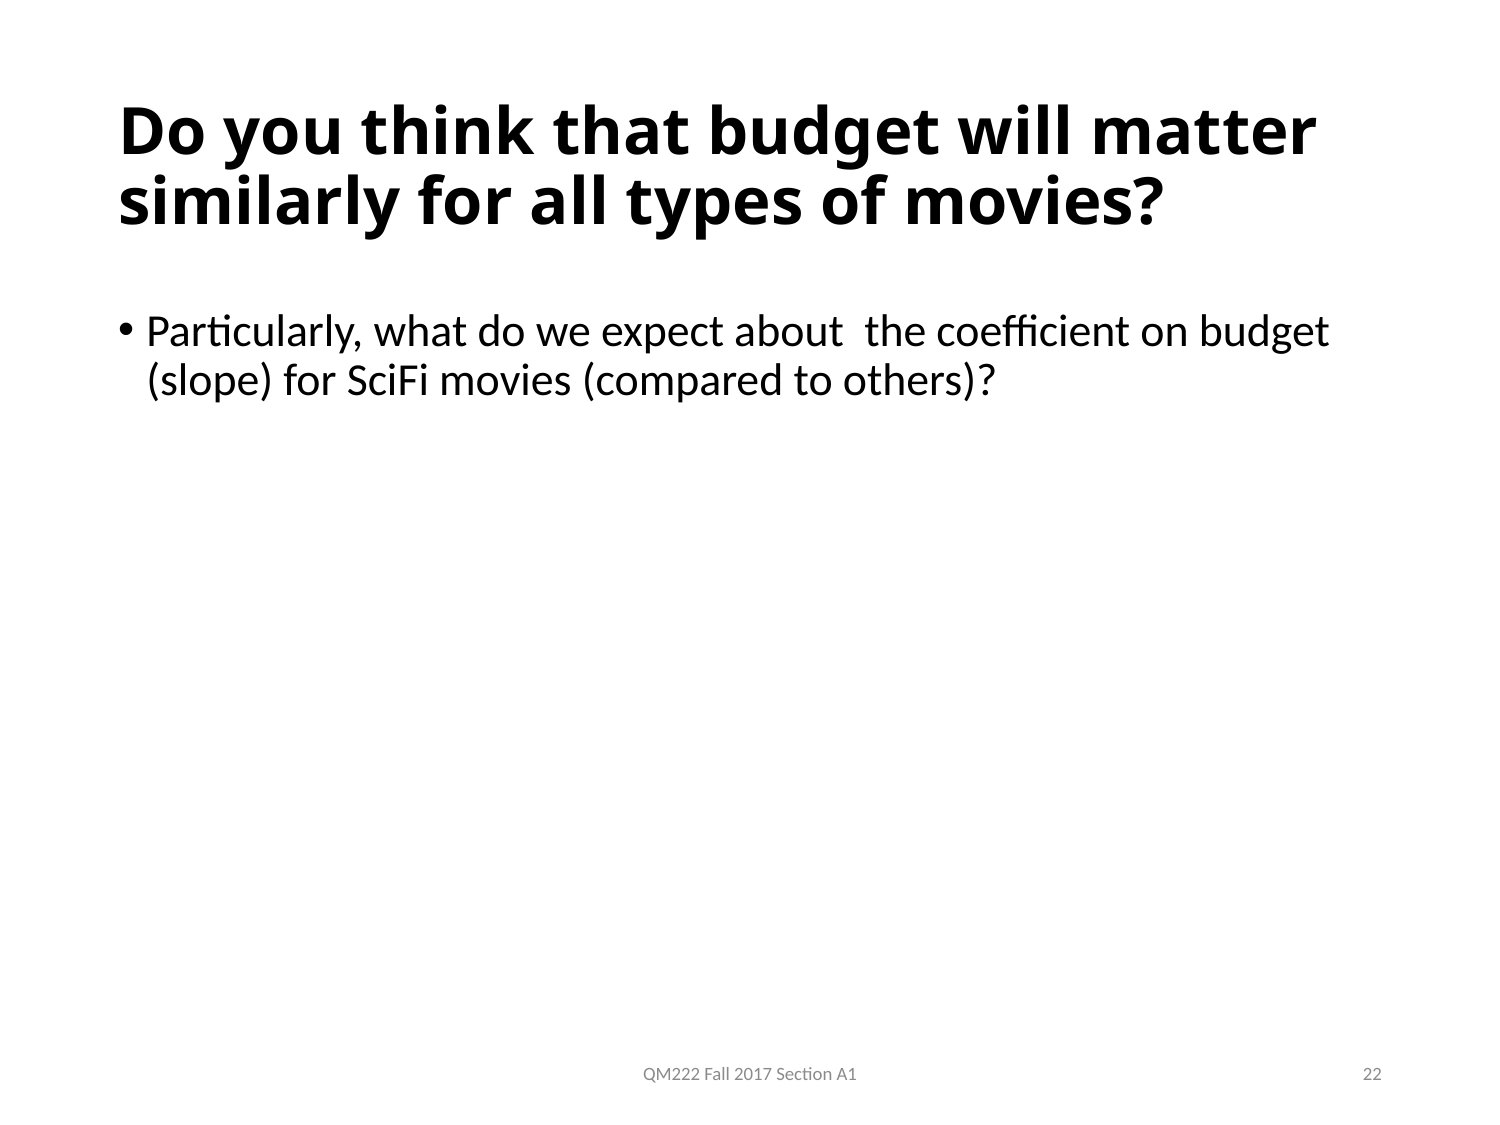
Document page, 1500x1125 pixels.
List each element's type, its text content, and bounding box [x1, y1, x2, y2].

slide_number 22 [1059, 1042, 1397, 1103]
title Do you think that budget will matter similarly for all types of movies? [103, 59, 1397, 278]
list Particularly, what do we expect about the coefficient on budget (slope) for SciFi movies (compared to others)? [103, 299, 1397, 1014]
footer QM222 Fall 2017 Section A1 [496, 1042, 1004, 1103]
